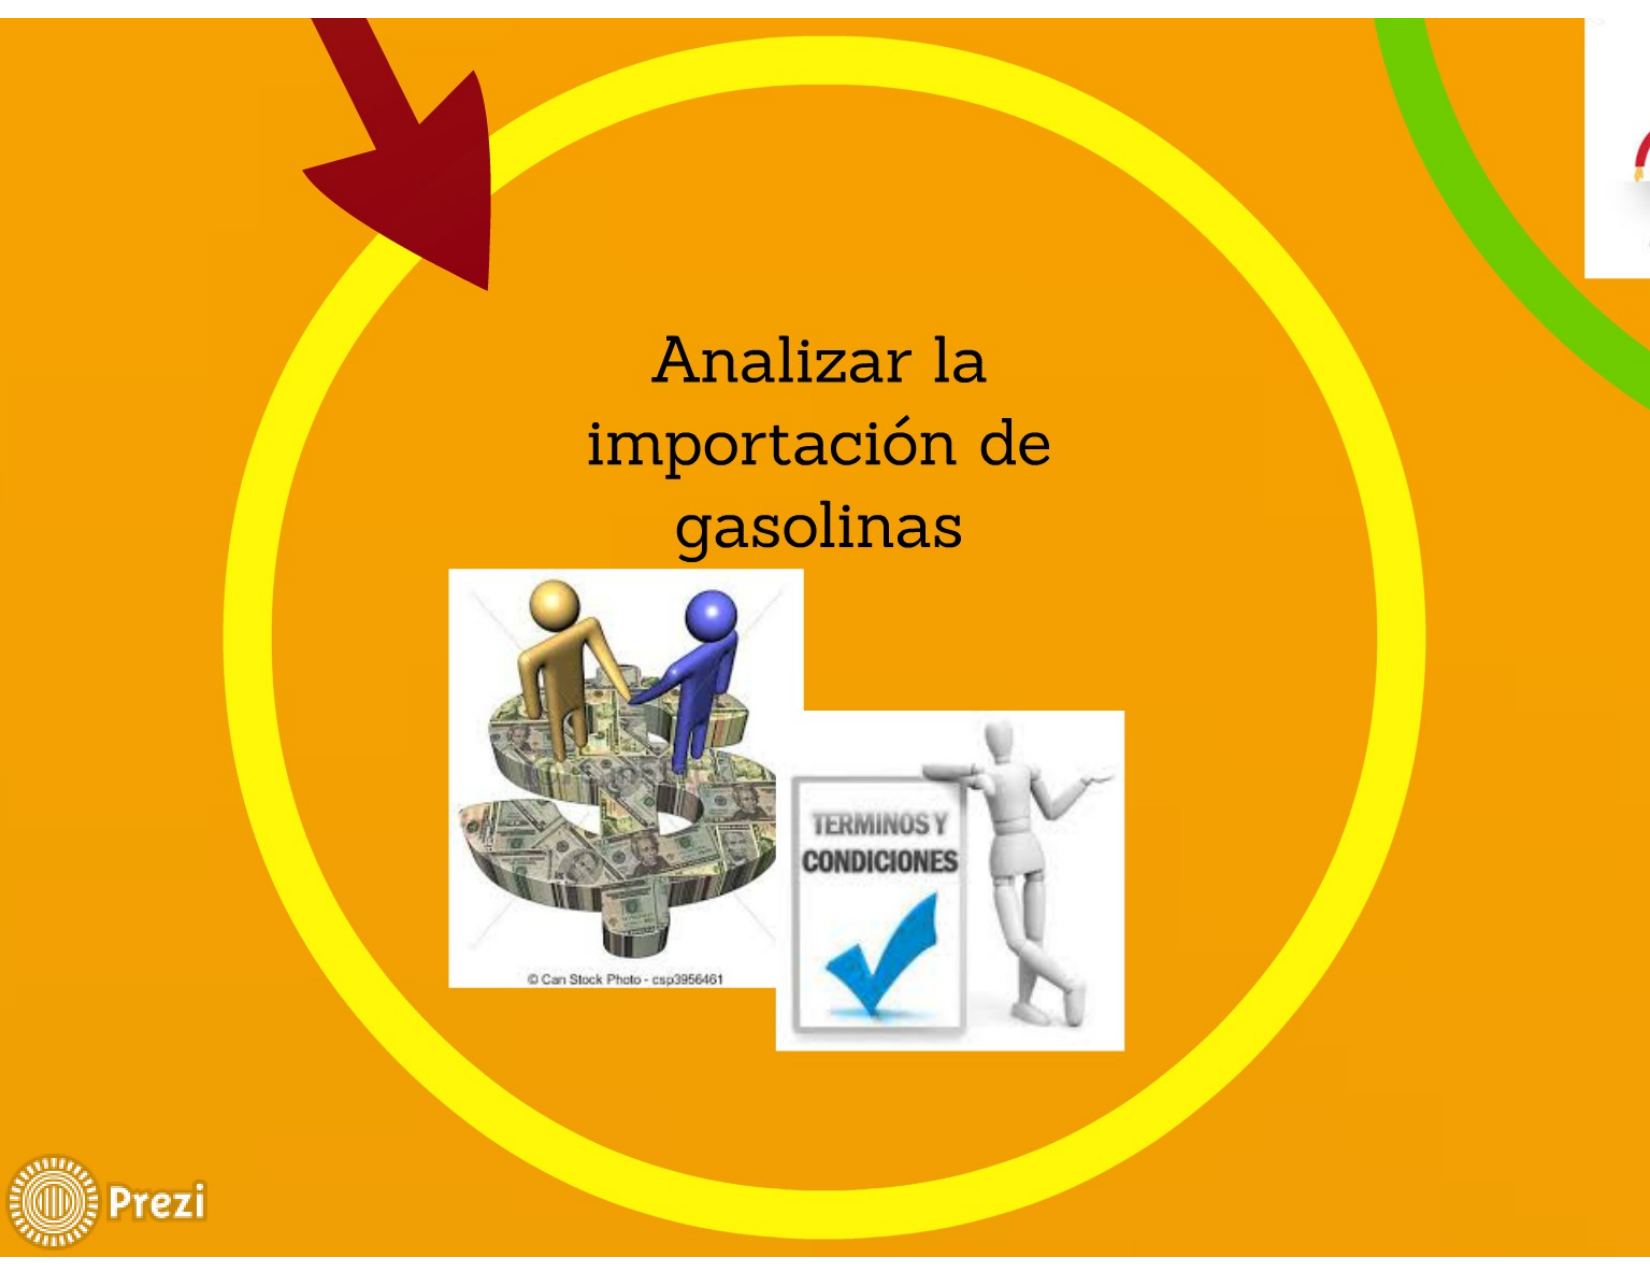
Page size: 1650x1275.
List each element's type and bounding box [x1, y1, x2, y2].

text_box [0, 18, 1650, 1257]
